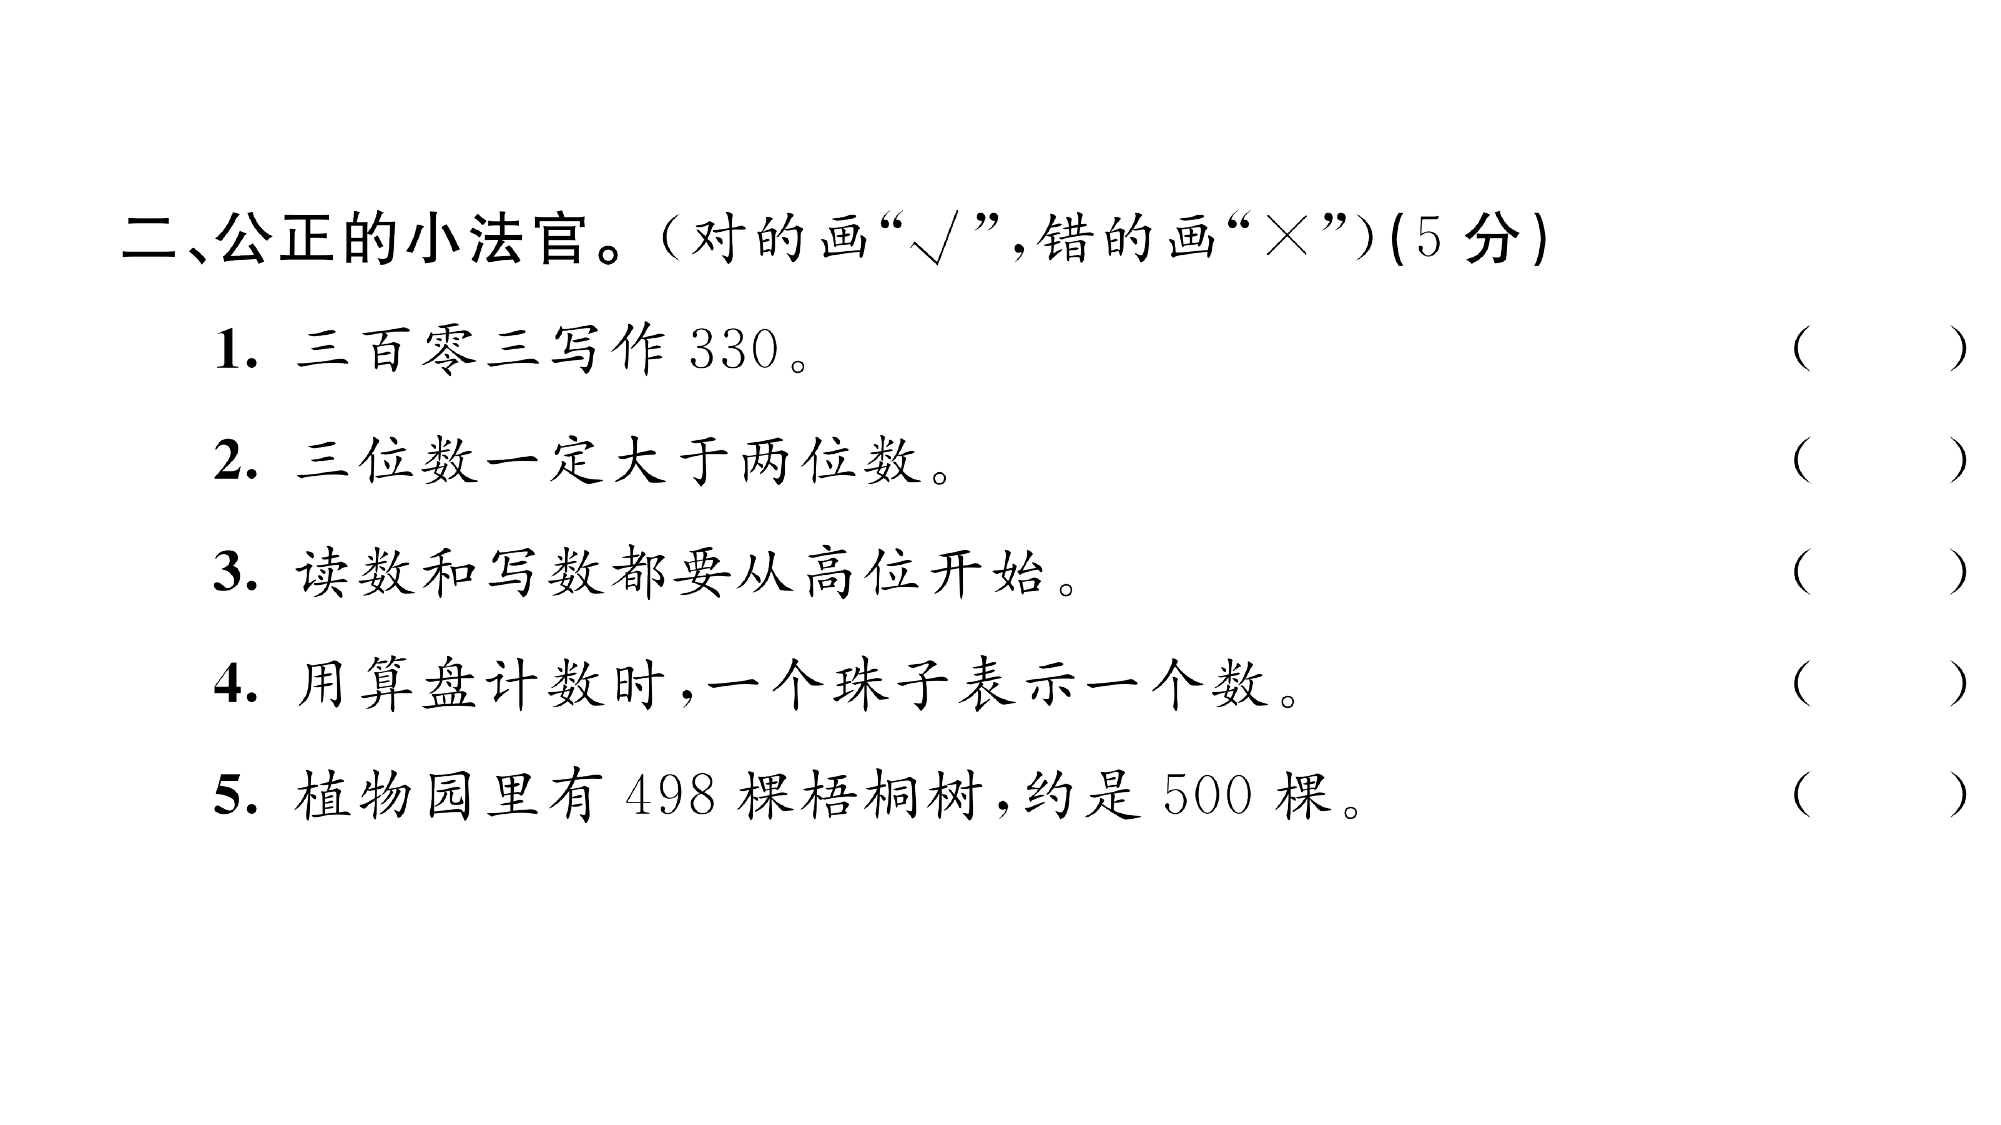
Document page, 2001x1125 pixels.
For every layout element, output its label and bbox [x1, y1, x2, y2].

picture [118, 177, 2000, 845]
